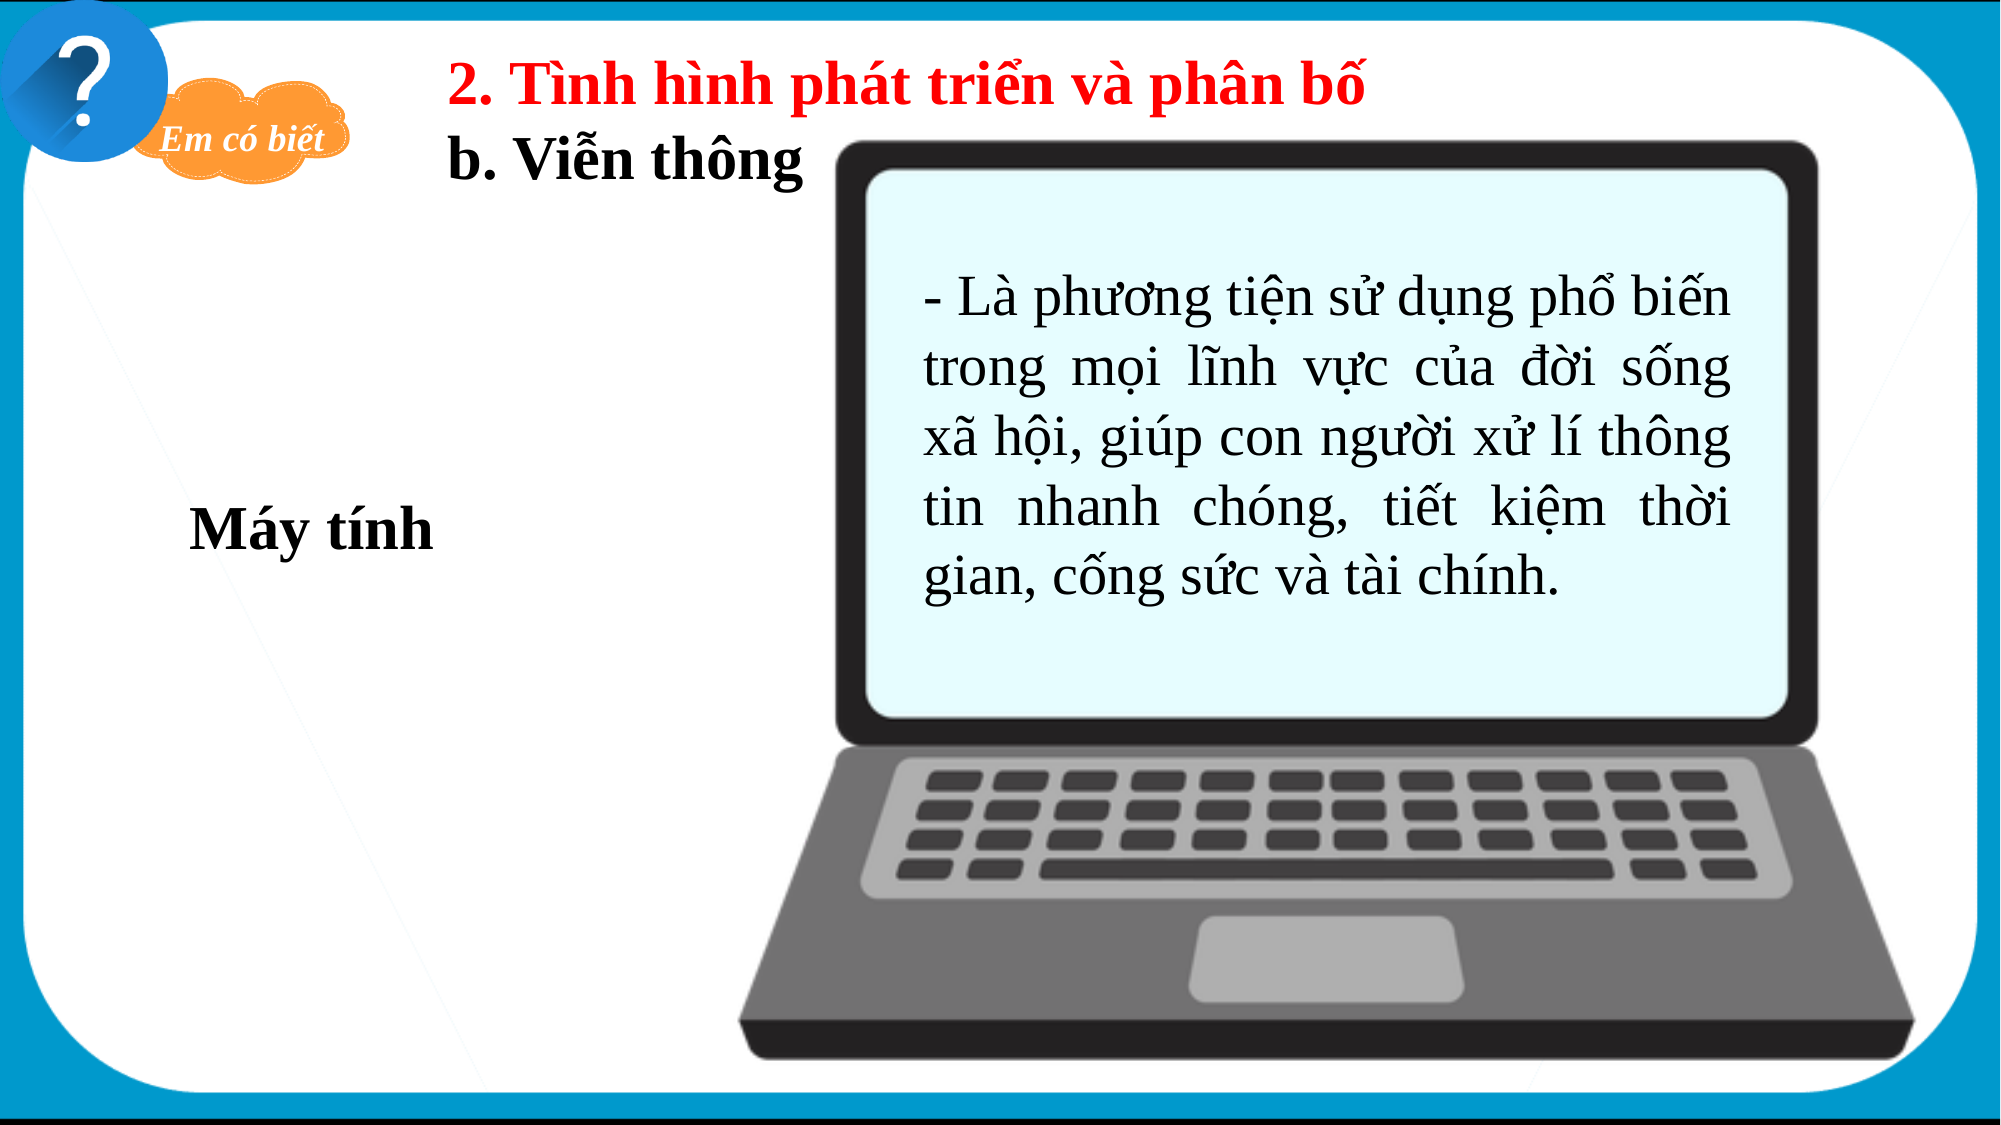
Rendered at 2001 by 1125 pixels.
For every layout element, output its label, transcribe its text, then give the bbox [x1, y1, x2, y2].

picture [24, 21, 1977, 1092]
text_box Máy tính [174, 479, 449, 570]
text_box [0, 0, 351, 185]
picture [0, 1120, 2001, 1125]
text_box 2. Tình hình phát triển và phân bố b. Viễn thông [432, 34, 686, 200]
